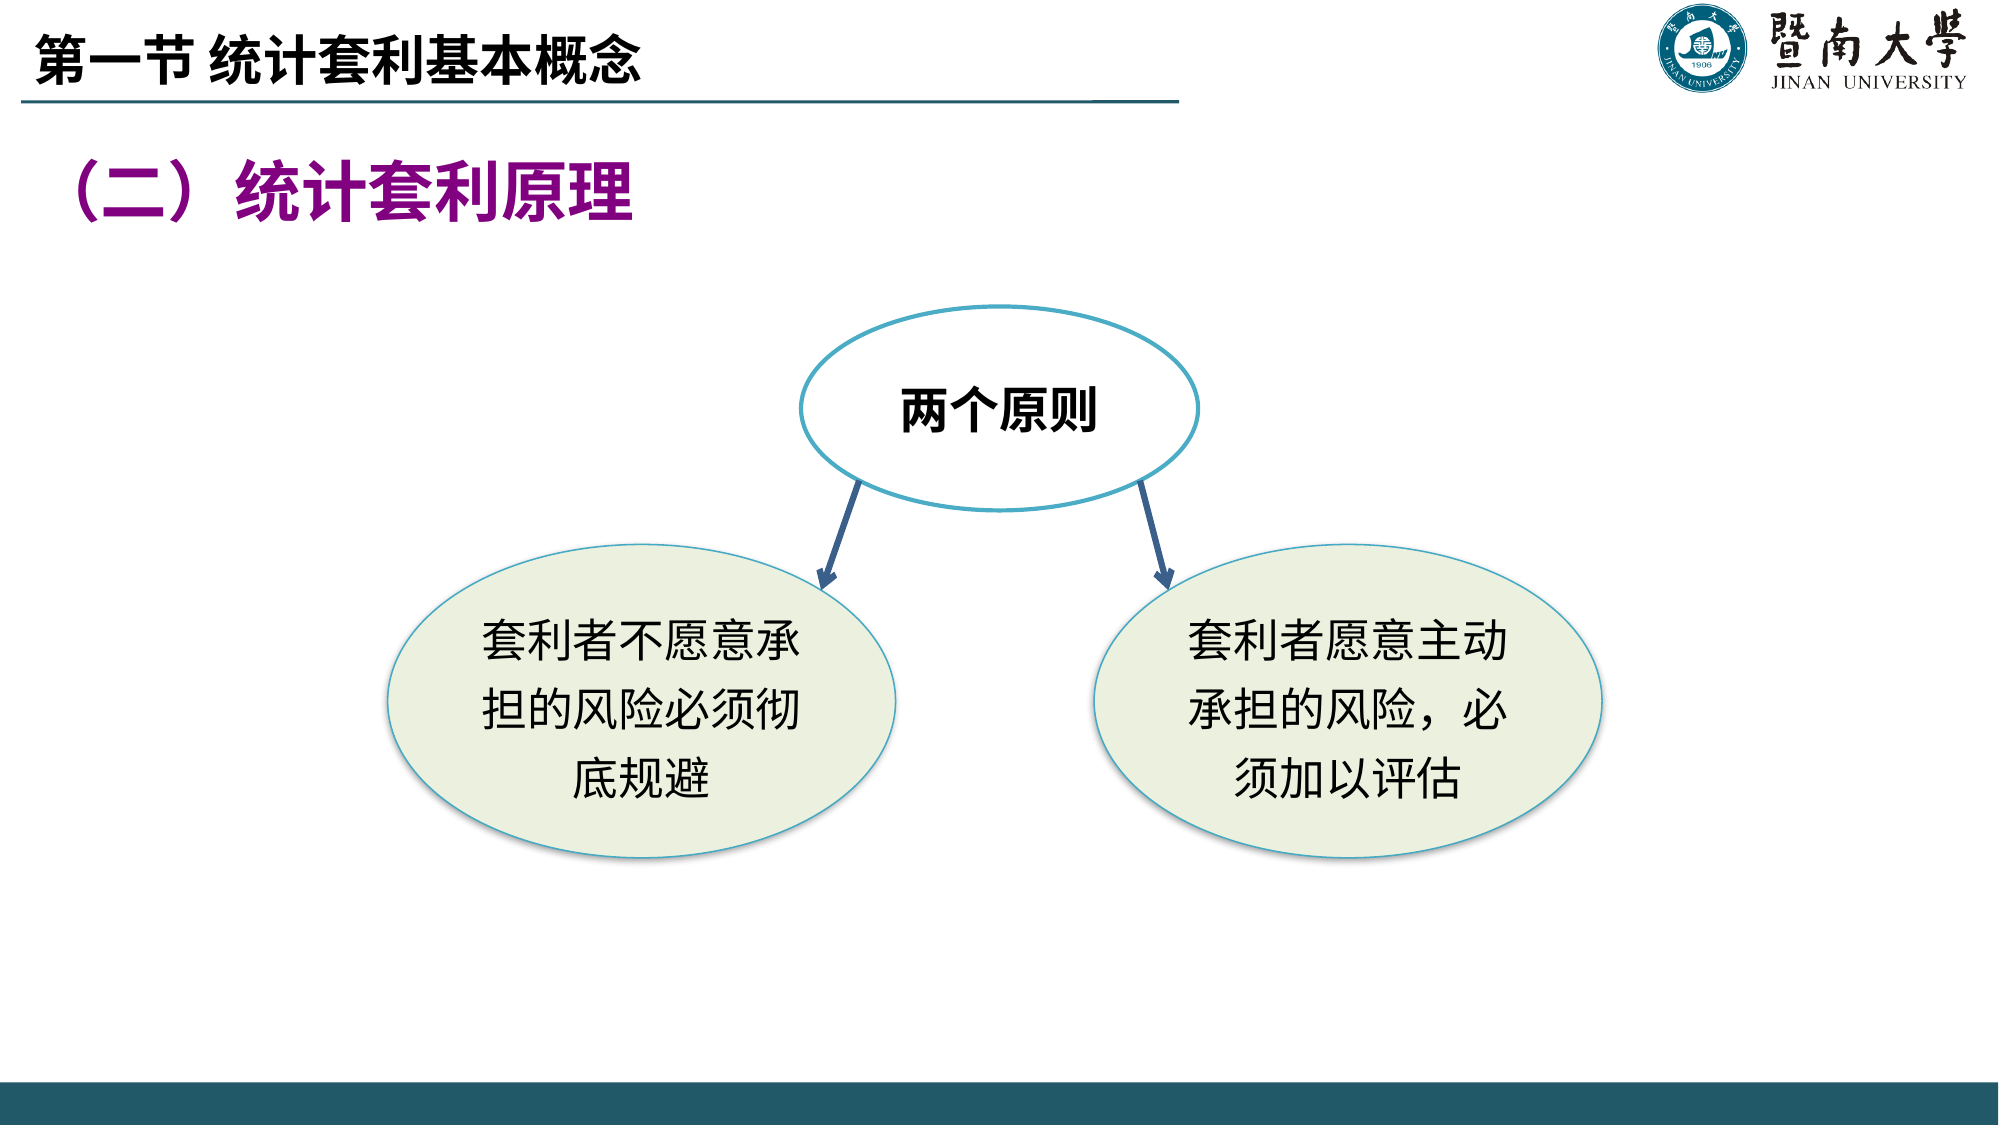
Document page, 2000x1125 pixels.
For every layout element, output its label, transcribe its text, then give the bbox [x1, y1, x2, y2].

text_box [1139, 480, 1169, 591]
text_box 两个原则 [798, 304, 1201, 513]
text_box 套利者不愿意承担的风险必须彻底规避 [386, 543, 897, 859]
text_box 第一节 统计套利基本概念 [19, 19, 935, 99]
text_box 套利者愿意主动承担的风险，必须加以评估 [1093, 543, 1603, 859]
title （二）统计套利原理 [19, 101, 1248, 248]
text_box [820, 480, 860, 591]
picture [1657, 3, 1967, 93]
